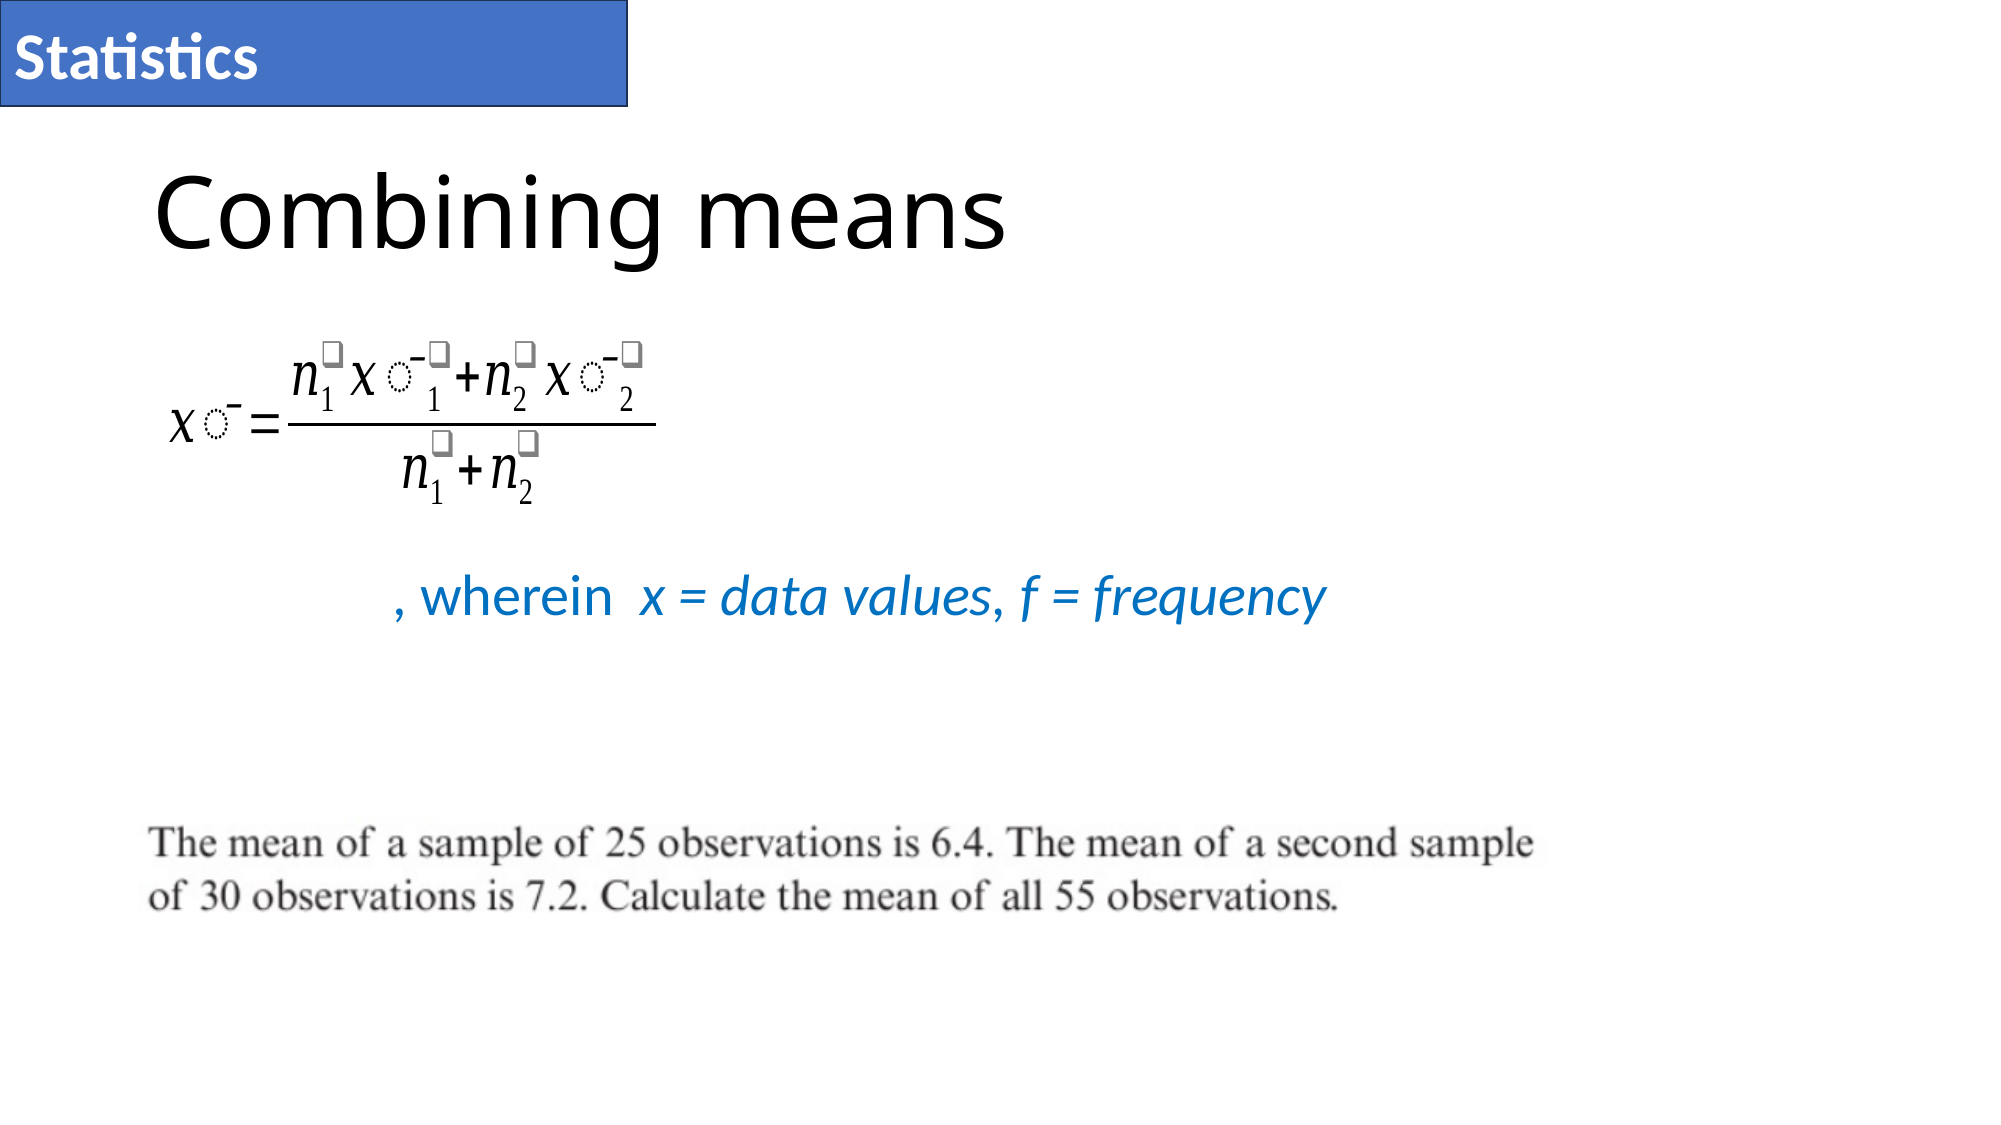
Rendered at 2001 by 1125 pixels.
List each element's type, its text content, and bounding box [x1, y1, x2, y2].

picture [137, 817, 1558, 930]
text_box Combining means [137, 59, 1863, 278]
text_box Statistics [0, 0, 628, 107]
